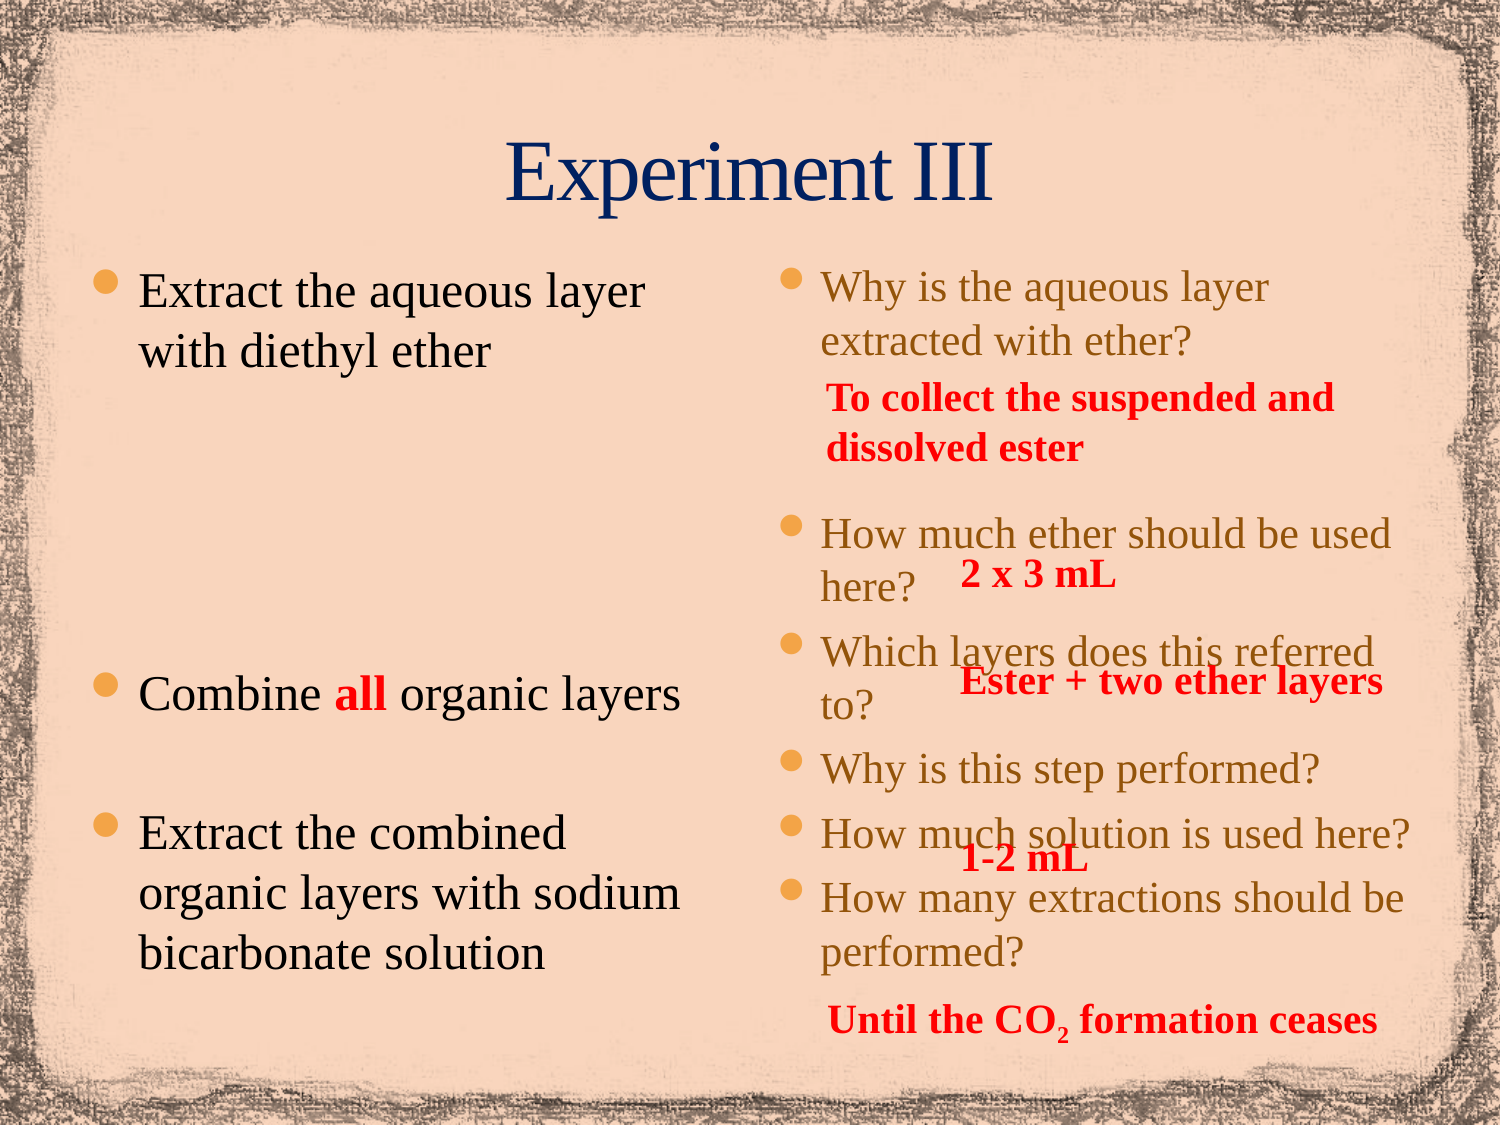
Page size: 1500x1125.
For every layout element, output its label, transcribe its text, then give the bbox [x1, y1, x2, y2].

title Experiment III [74, 24, 1425, 225]
text_box Ester + two ether layers [945, 645, 1420, 711]
list Why is the aqueous layer extracted with ether? How much ether should be used here? Which layers does this referred to? Why is this step performed? How much solution is used here? How many extractions should be performed? [762, 249, 1429, 1000]
list Extract the aqueous layer with diethyl ether Combine all organic layers Extract the combined organic layers with sodium bicarbonate solution [75, 249, 741, 1000]
text_box Until the CO2 formation ceases [812, 984, 1394, 1056]
text_box 1-2 mL [945, 821, 1105, 887]
text_box 2 x 3 mL [945, 538, 1133, 603]
text_box To collect the suspended and dissolved ester [811, 362, 1361, 478]
